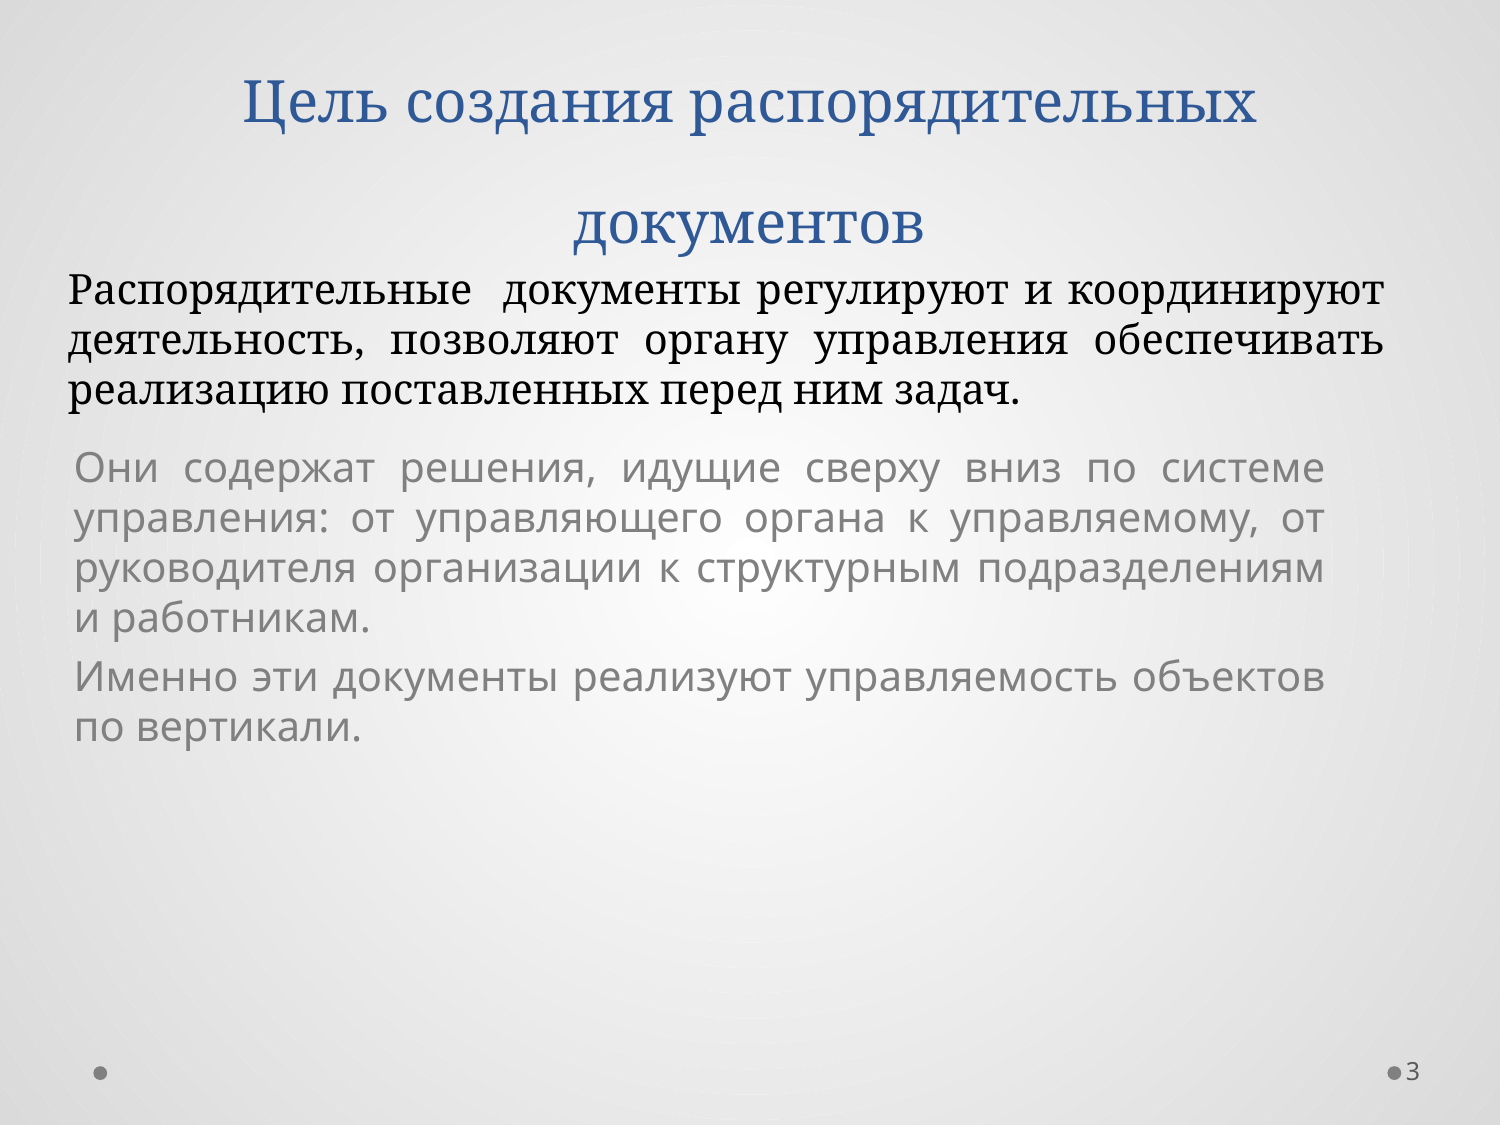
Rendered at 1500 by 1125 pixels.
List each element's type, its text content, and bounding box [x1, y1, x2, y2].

slide_number 3 [1401, 1042, 1494, 1103]
text_box Распорядительные документы регулируют и координируют деятельность, позволяют органу управления обеспечивать реализацию поставленных перед ним задач. [53, 255, 1400, 421]
title Цель создания распорядительных документов [75, 0, 1425, 263]
list Они содержат решения, идущие сверху вниз по системе управления: от управляющего органа к управляемому, от руководителя организации к структурным подразделениям и работникам. Именно эти документы реализуют управляемость объектов по вертикали. [58, 433, 1341, 1087]
